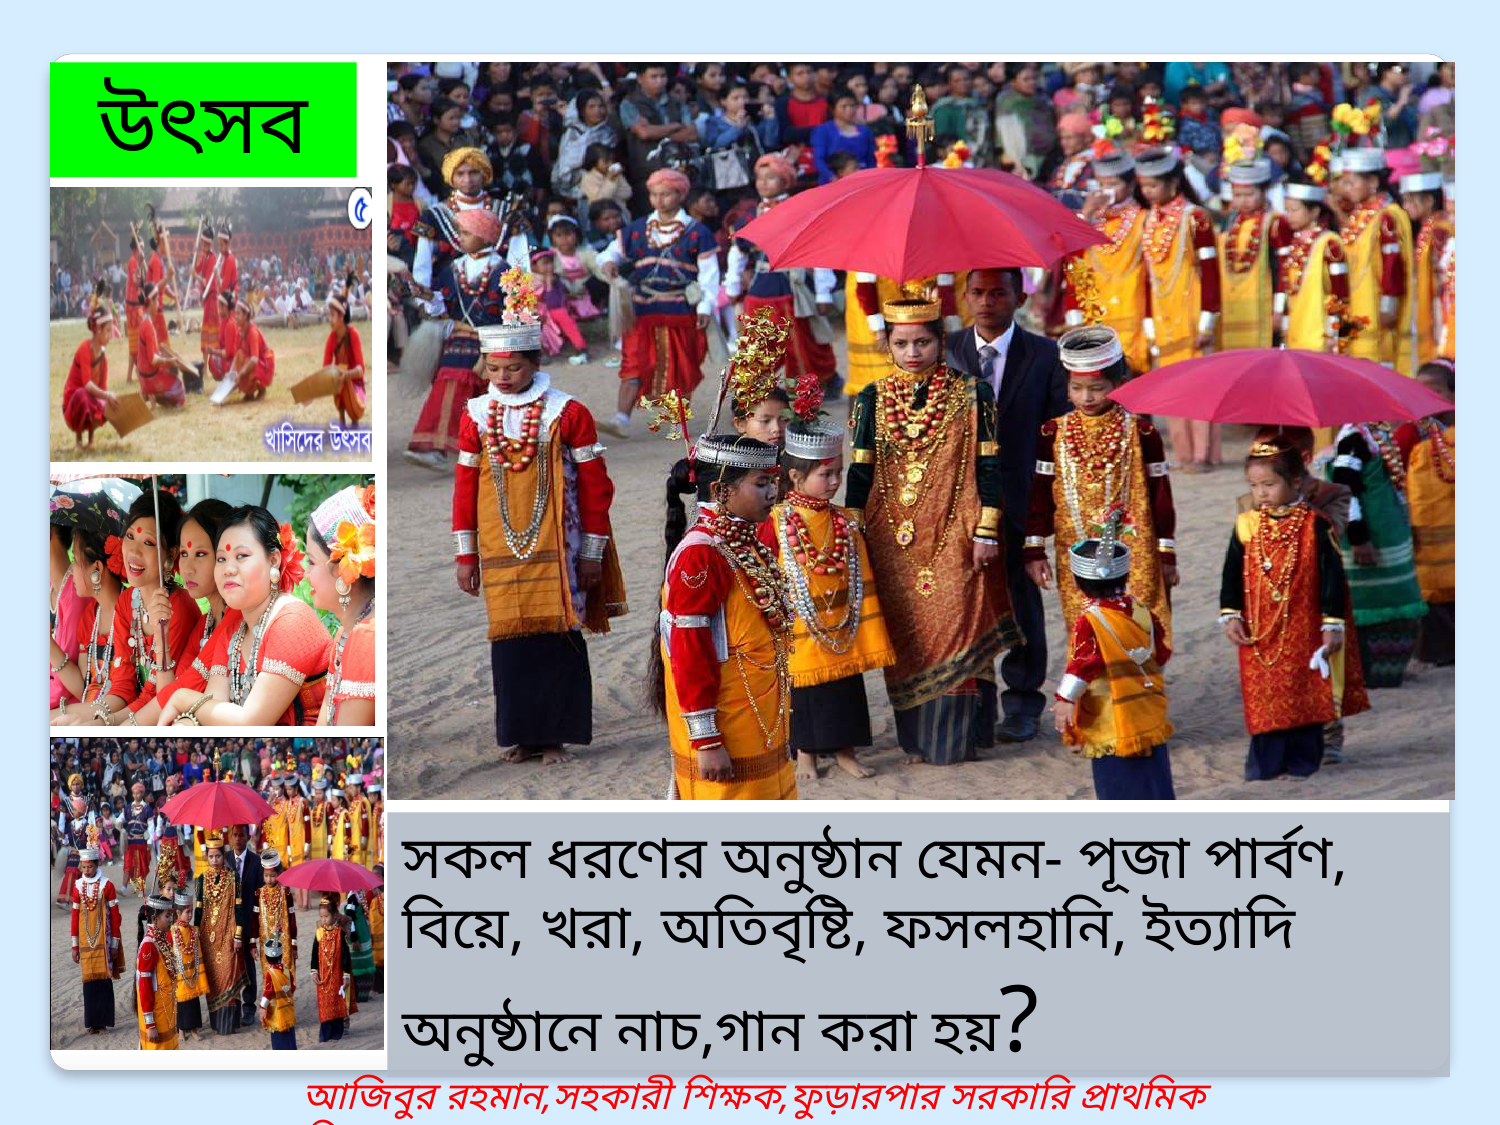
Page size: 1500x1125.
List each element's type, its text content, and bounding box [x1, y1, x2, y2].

text_box আজিবুর রহমান,সহকারী শিক্ষক,ফুড়ারপার সরকারি প্রাথমিক বিদ্যালয়। [287, 1064, 1338, 1125]
text_box সকল ধরণের অনুষ্ঠান যেমন- পূজা পার্বণ, বিয়ে, খরা, অতিবৃষ্টি, ফসলহানি, ইত্যাদি অনুষ্ঠানে নাচ,গান করা হয়? [387, 814, 1450, 1078]
text_box উৎসব [50, 62, 357, 178]
picture [387, 62, 1455, 801]
picture [49, 474, 376, 726]
picture [49, 737, 384, 1051]
picture [49, 187, 373, 462]
